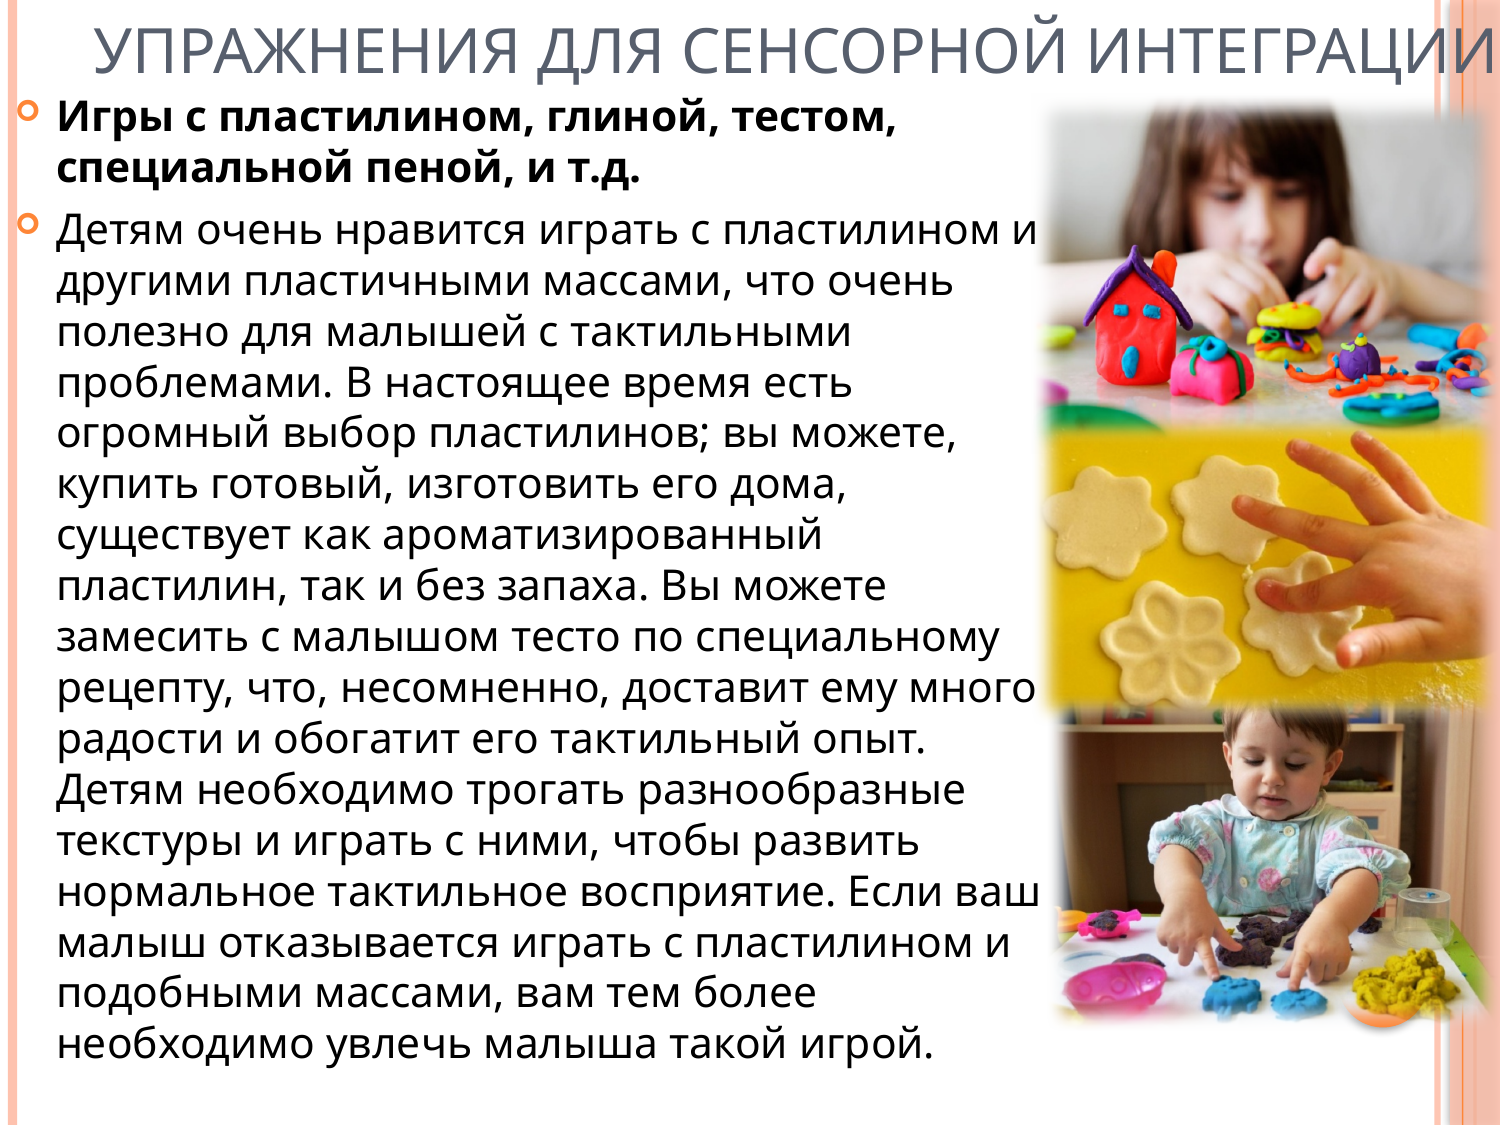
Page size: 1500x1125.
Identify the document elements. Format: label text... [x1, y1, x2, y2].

picture [1030, 93, 1500, 1032]
title Упражнения для сенсорной интеграции [0, 0, 1500, 91]
list Игры с пластилином, глиной, тестом, специальной пеной, и т.д. Детям очень нравится играть с пластилином и другими пластичными массами, что очень полезно для малышей с тактильными проблемами. В настоящее время есть огромный выбор пластилинов; вы можете, купить готовый, изготовить его дома, существует как ароматизированный пластилин, так и без запаха. Вы можете замесить с малышом тесто по специальному рецепту, что, несомненно, доставит ему много радости и обогатит его тактильный опыт. Детям необходимо трогать разнообразные текстуры и играть с ними, чтобы развить нормальное тактильное восприятие. Если ваш малыш отказывается играть с пластилином и подобными массами, вам тем более необходимо увлечь малыша такой игрой. [0, 82, 1067, 1125]
